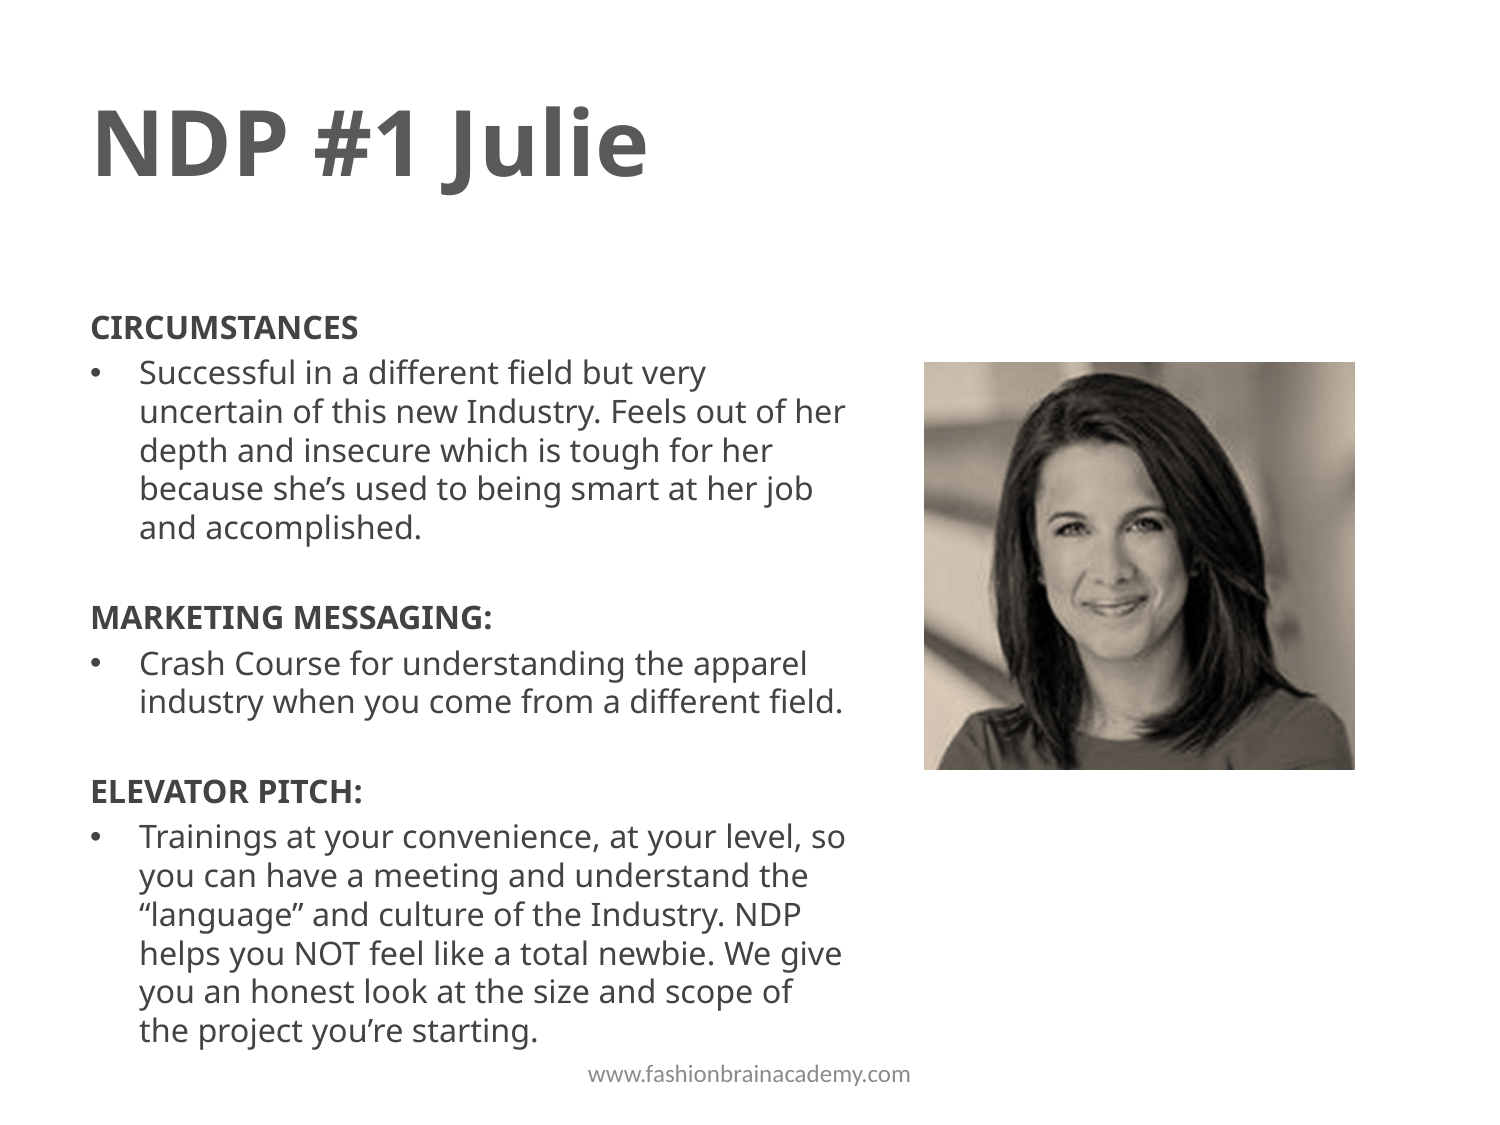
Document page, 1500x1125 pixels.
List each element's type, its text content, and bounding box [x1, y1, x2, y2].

picture [924, 362, 1355, 770]
title NDP #1 Julie [75, 44, 938, 236]
list CIRCUMSTANCES Successful in a different field but very uncertain of this new Industry. Feels out of her depth and insecure which is tough for her because she’s used to being smart at her job and accomplished. MARKETING MESSAGING: Crash Course for understanding the apparel industry when you come from a different field. ELEVATOR PITCH: Trainings at your convenience, at your level, so you can have a meeting and understand the “language” and culture of the Industry. NDP helps you NOT feel like a total newbie. We give you an honest look at the size and scope of the project you’re starting. [75, 299, 863, 1070]
footer www.fashionbrainacademy.com [512, 1042, 988, 1103]
